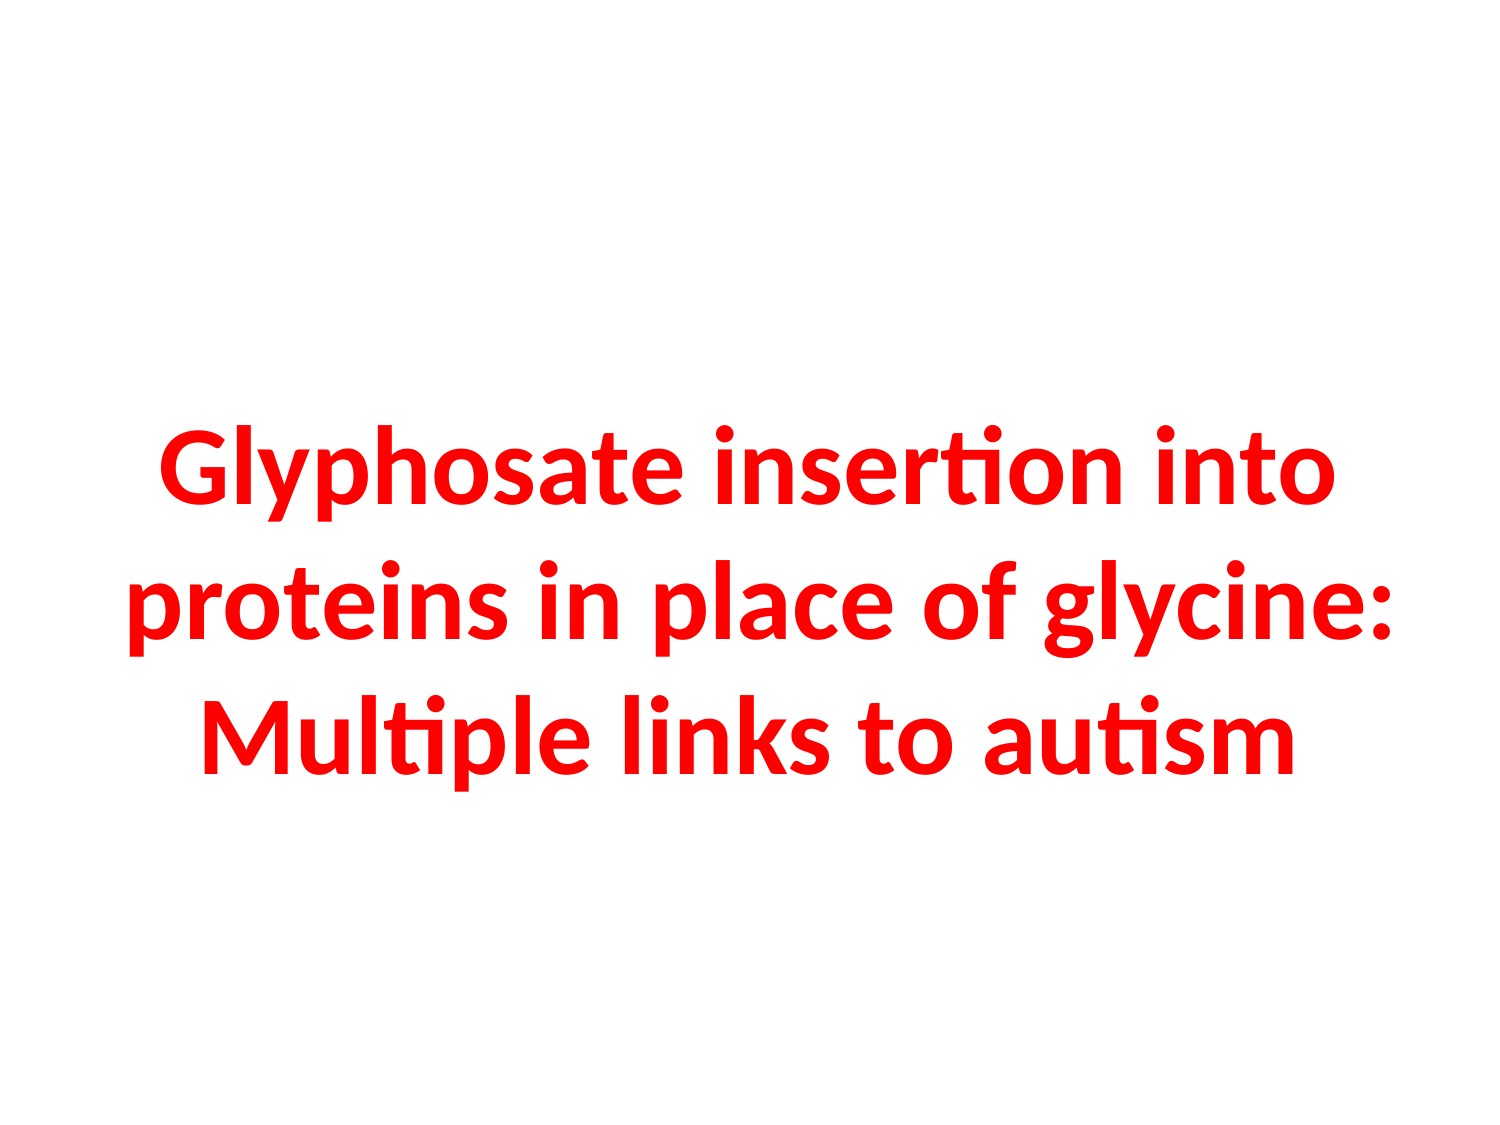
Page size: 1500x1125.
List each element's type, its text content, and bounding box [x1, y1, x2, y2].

text_box Glyphosate insertion into proteins in place of glycine: Multiple links to autism [83, 384, 1415, 805]
